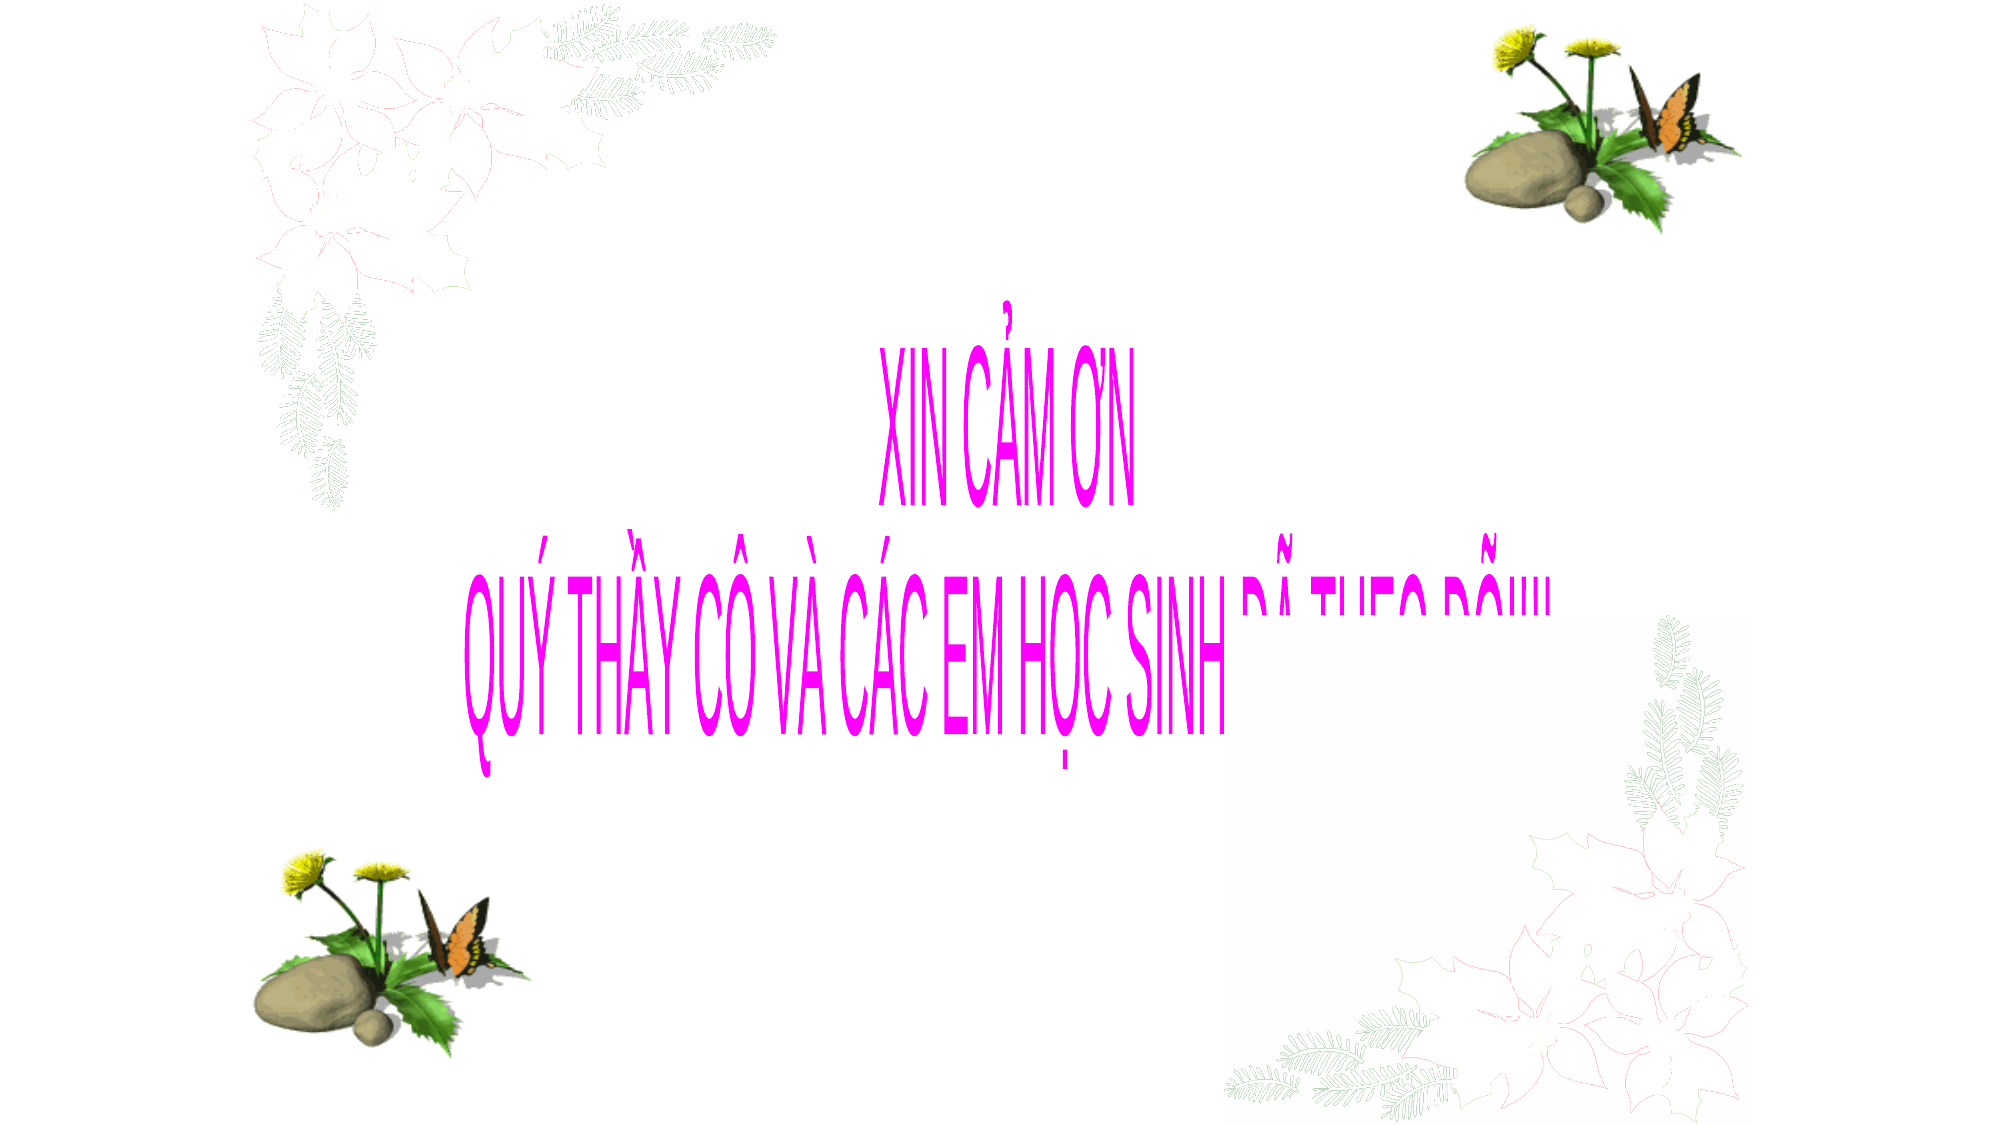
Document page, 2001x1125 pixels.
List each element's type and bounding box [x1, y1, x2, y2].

picture [250, 824, 538, 1071]
picture [1461, 0, 1749, 247]
picture [250, 0, 778, 511]
picture [1222, 614, 1750, 1125]
